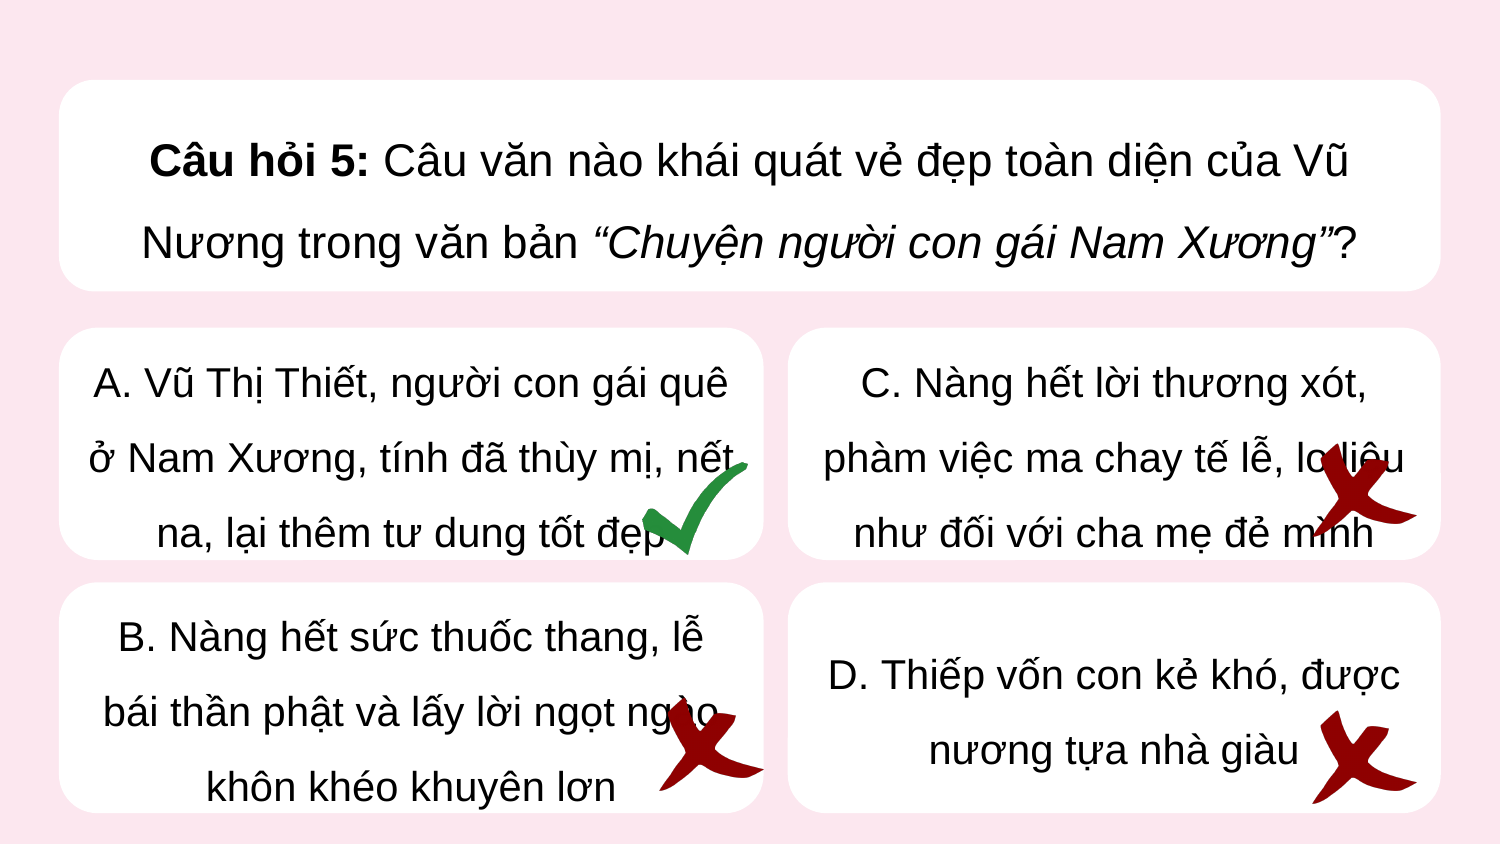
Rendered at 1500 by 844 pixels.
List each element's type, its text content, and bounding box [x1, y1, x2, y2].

picture [1311, 710, 1417, 805]
text_box A. Vũ Thị Thiết, người con gái quê ở Nam Xương, tính đã thùy mị, nết na, lại thêm tư dung tốt đẹp [56, 325, 766, 563]
text_box Câu hỏi 5: Câu văn nào khái quát vẻ đẹp toàn diện của Vũ Nương trong văn bản “Chuyện người con gái Nam Xương”? [56, 77, 1443, 294]
picture [658, 697, 764, 792]
text_box C. Nàng hết lời thương xót, phàm việc ma chay tế lễ, lo liệu như đối với cha mẹ đẻ mình [785, 325, 1443, 563]
text_box D. Thiếp vốn con kẻ khó, được nương tựa nhà giàu [785, 580, 1443, 816]
picture [642, 462, 748, 555]
picture [1311, 443, 1417, 538]
text_box B. Nàng hết sức thuốc thang, lễ bái thần phật và lấy lời ngọt ngào khôn khéo khuyên lơn [56, 580, 766, 816]
